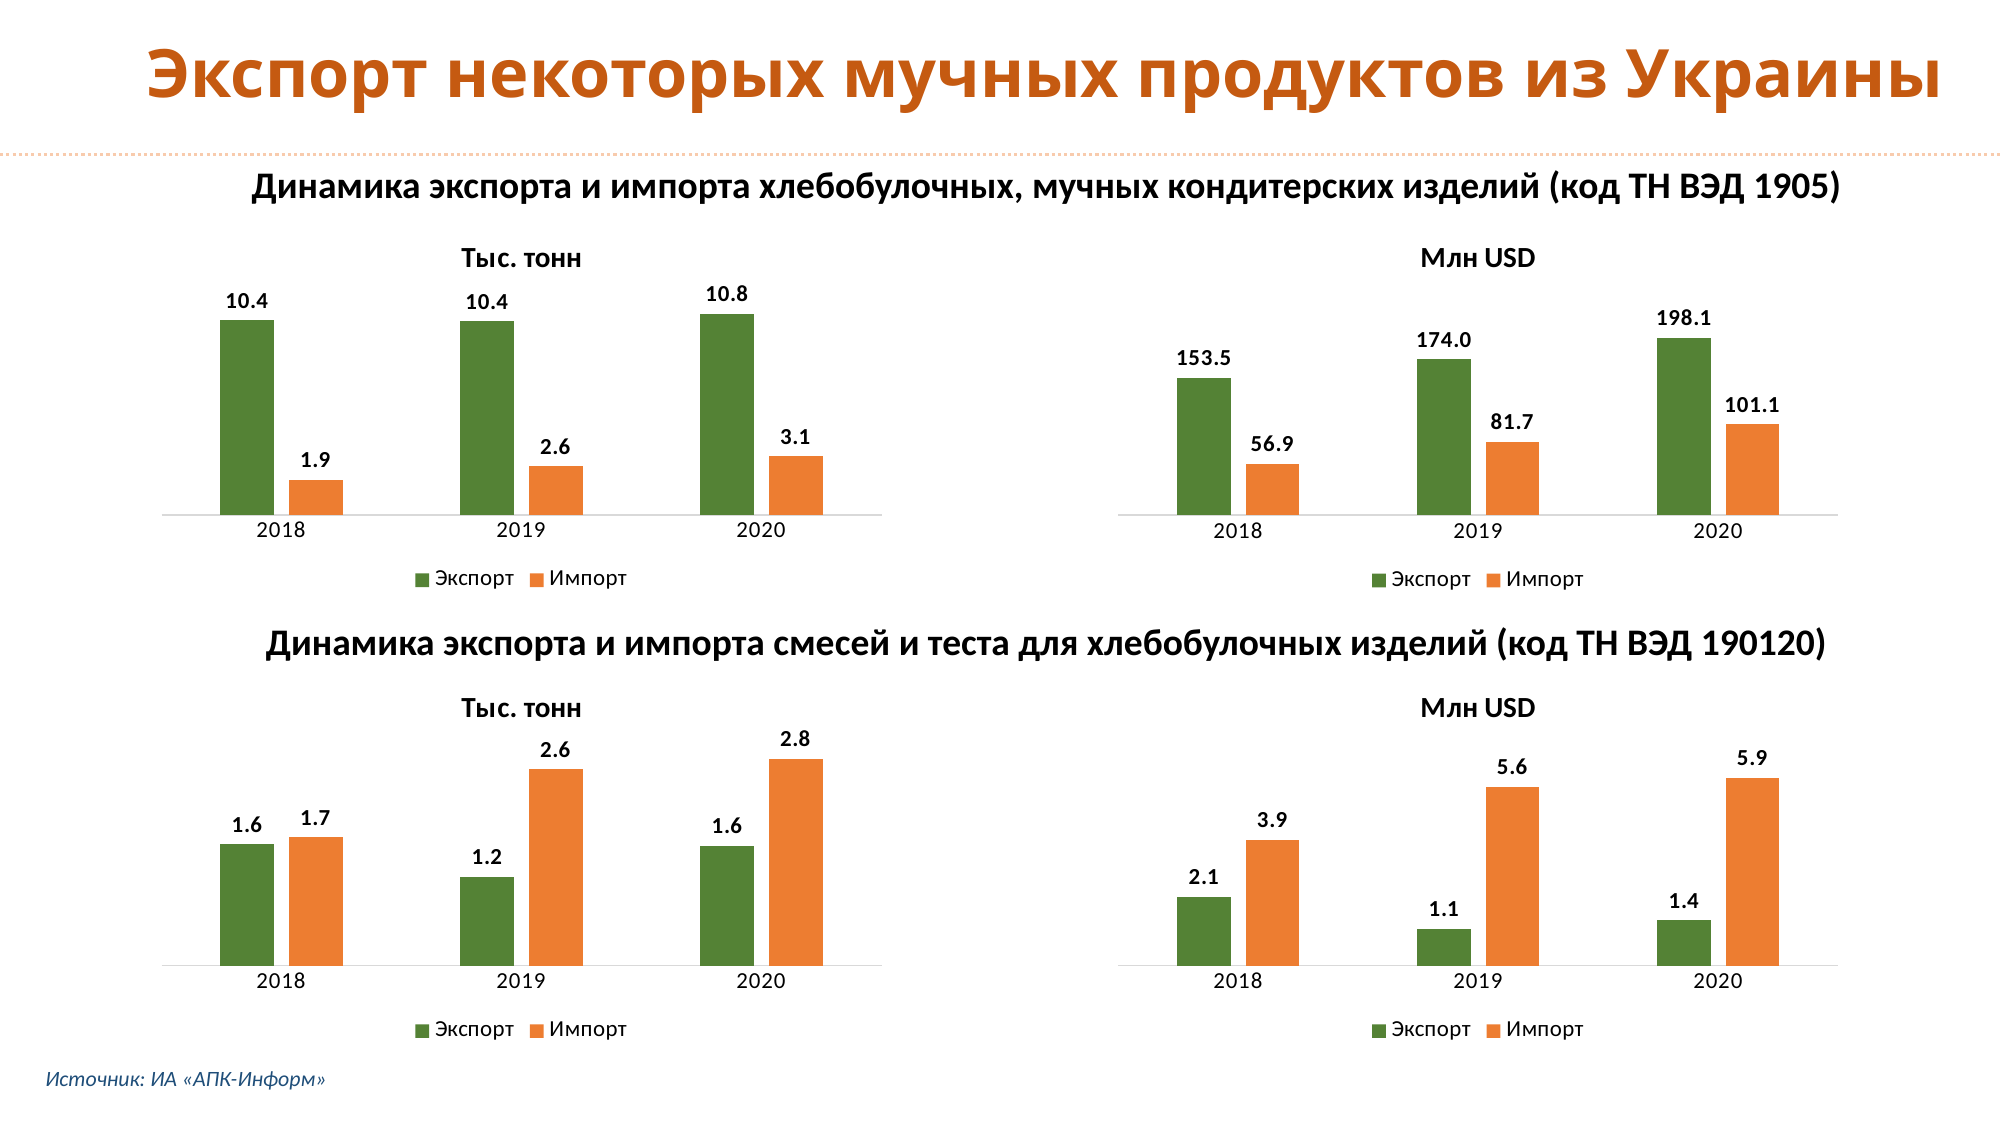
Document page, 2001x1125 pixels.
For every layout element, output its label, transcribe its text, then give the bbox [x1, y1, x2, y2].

chart [1103, 671, 1854, 1049]
text_box Источник: ИА «АПК-Информ» [35, 1049, 418, 1111]
text_box Динамика экспорта и импорта смесей и теста для хлебобулочных изделий (код ТН ВЭД 190120) [193, 610, 1901, 671]
title Экспорт некоторых мучных продуктов из Украины [131, 16, 1963, 135]
text_box Динамика экспорта и импорта хлебобулочных, мучных кондитерских изделий (код ТН ВЭД 1905) [193, 155, 1901, 214]
chart [1103, 220, 1854, 599]
chart [146, 671, 897, 1049]
chart [146, 221, 897, 599]
